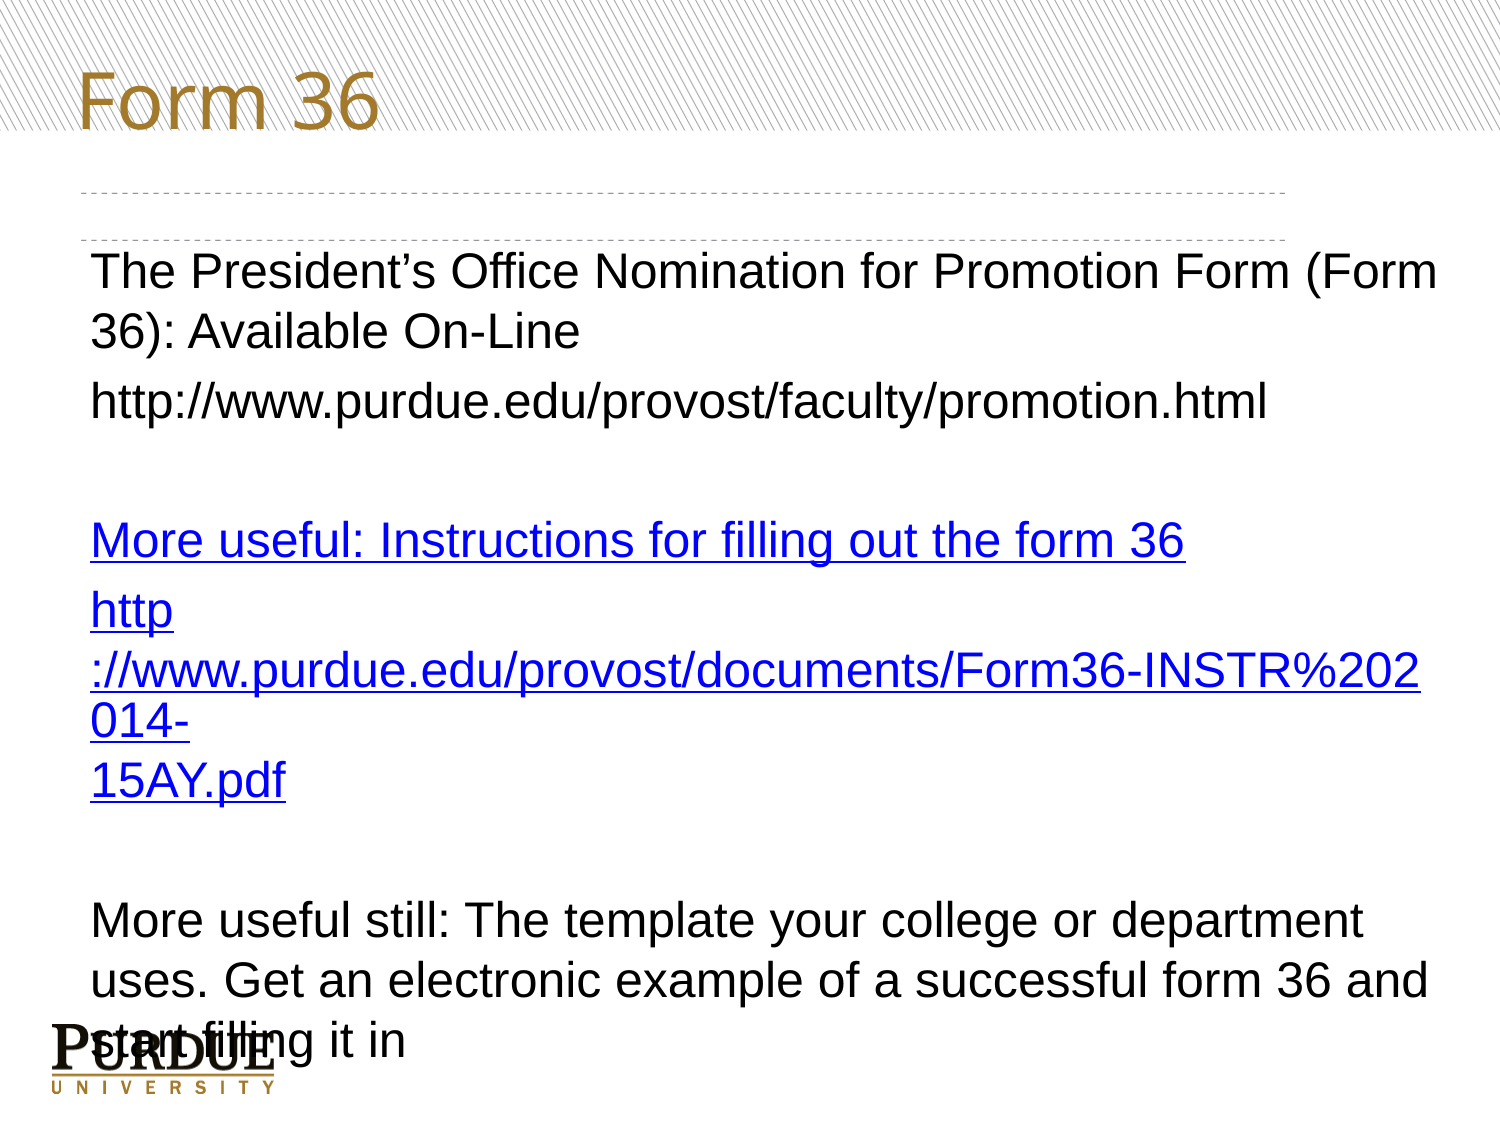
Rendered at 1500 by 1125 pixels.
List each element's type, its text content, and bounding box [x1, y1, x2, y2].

list The President’s Office Nomination for Promotion Form (Form 36): Available On-Line http://www.purdue.edu/provost/faculty/promotion.html More useful: Instructions for filling out the form 36 http://www.purdue.edu/provost/documents/Form36-INSTR%202014-15AY.pdf More useful still: The template your college or department uses. Get an electronic example of a successful form 36 and start filling it in [90, 238, 1441, 898]
picture [0, 0, 75, 132]
picture [52, 1024, 274, 1094]
title Form 36 [75, 0, 1425, 146]
picture [1425, 0, 1500, 132]
picture [75, 191, 1292, 241]
